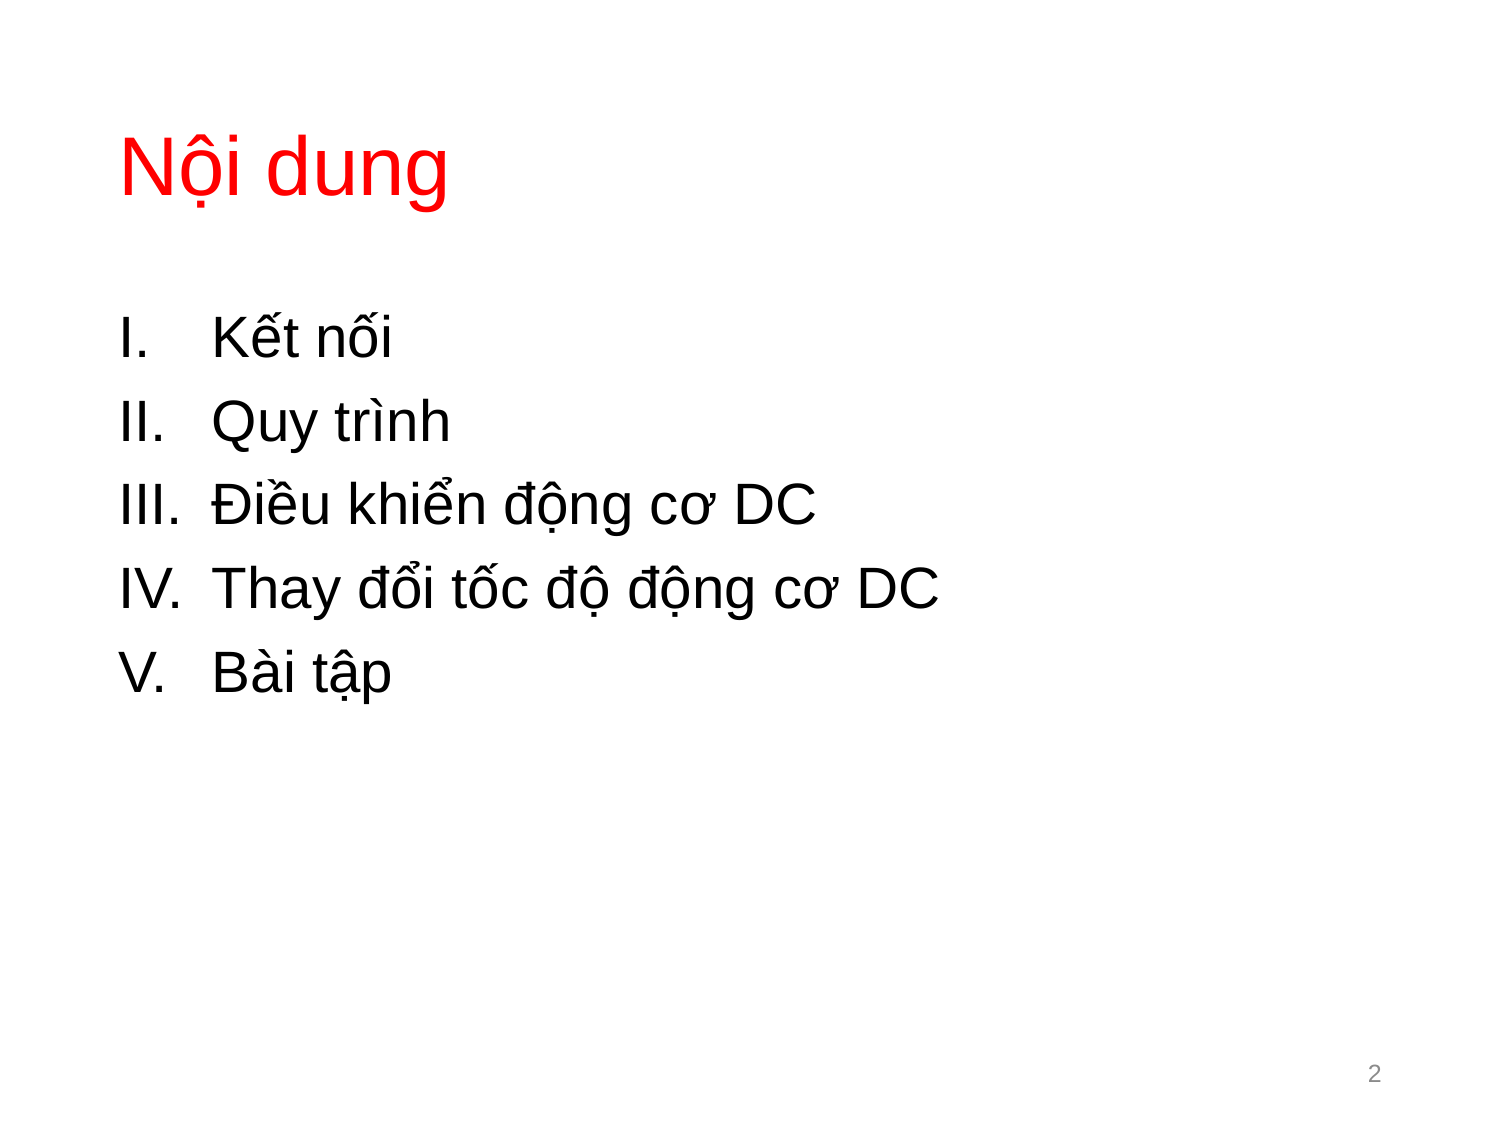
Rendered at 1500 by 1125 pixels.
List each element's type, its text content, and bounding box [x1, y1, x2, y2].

title Nội dung [103, 59, 1397, 278]
slide_number 2 [1059, 1042, 1397, 1103]
list Kết nối Quy trình Điều khiển động cơ DC Thay đổi tốc độ động cơ DC Bài tập [103, 299, 1397, 1014]
